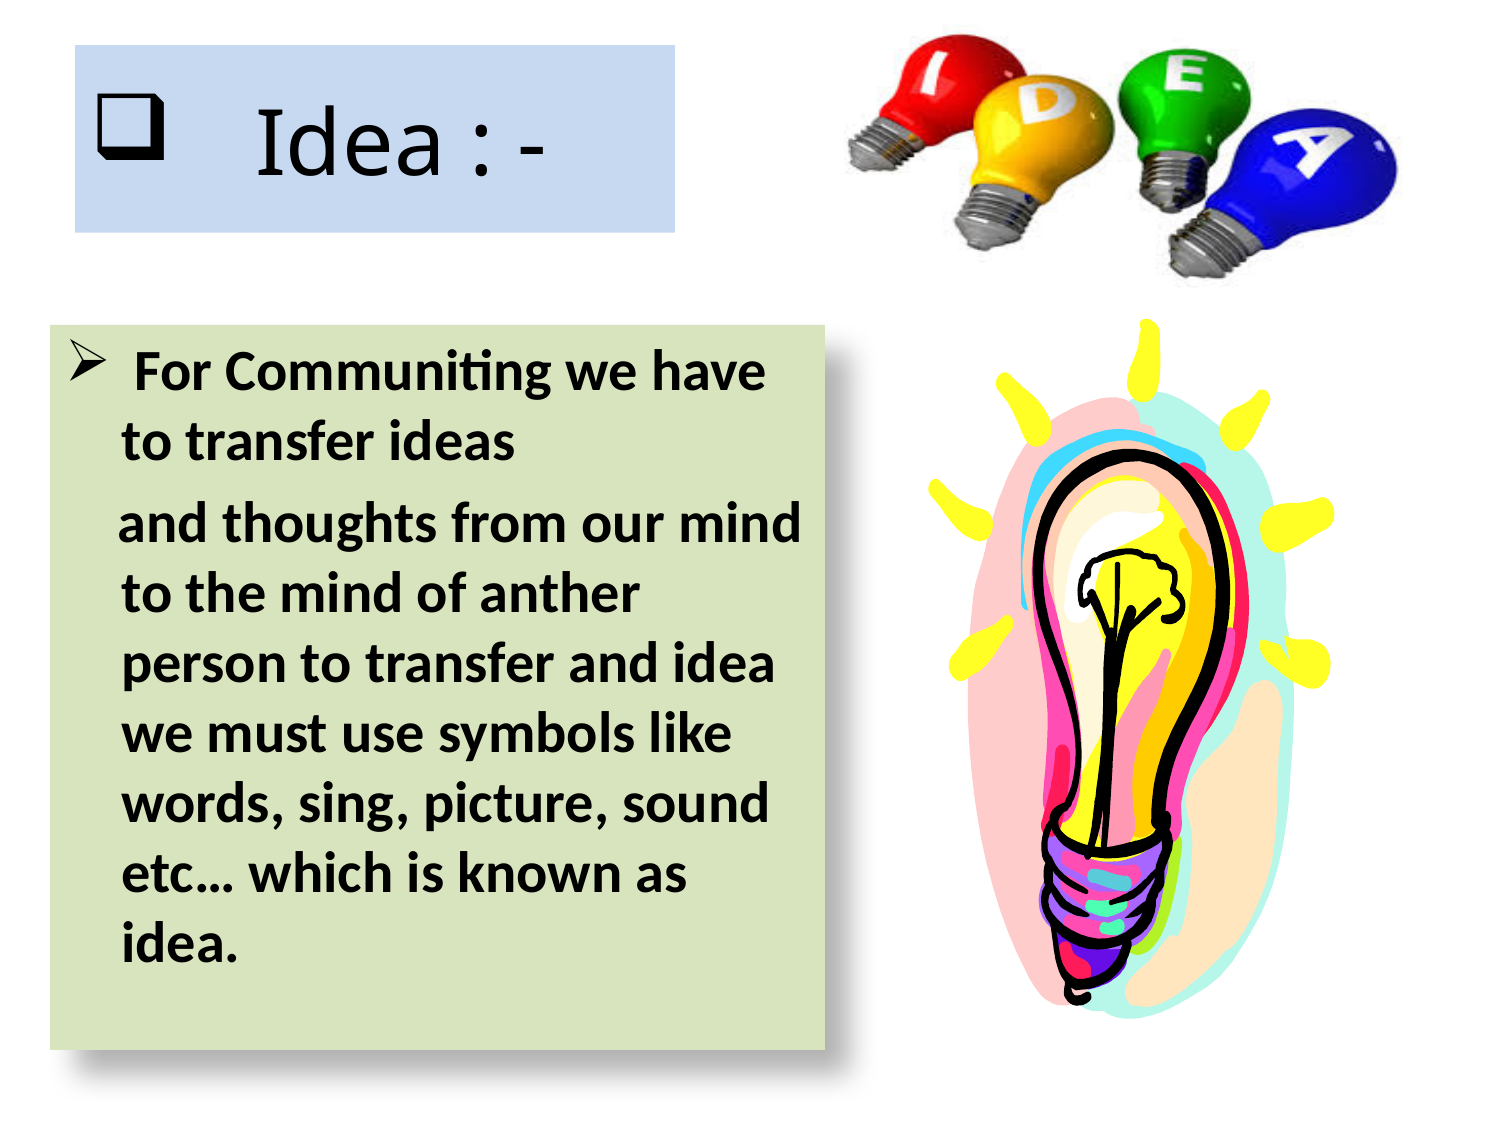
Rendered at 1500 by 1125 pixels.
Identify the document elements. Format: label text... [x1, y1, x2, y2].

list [924, 312, 1340, 1026]
picture [812, 24, 1413, 294]
list For Communiting we have to transfer ideas and thoughts from our mind to the mind of anther person to transfer and idea we must use symbols like words, sing, picture, sound etc… which is known as idea. [50, 324, 825, 1050]
title Idea : - [75, 45, 675, 233]
